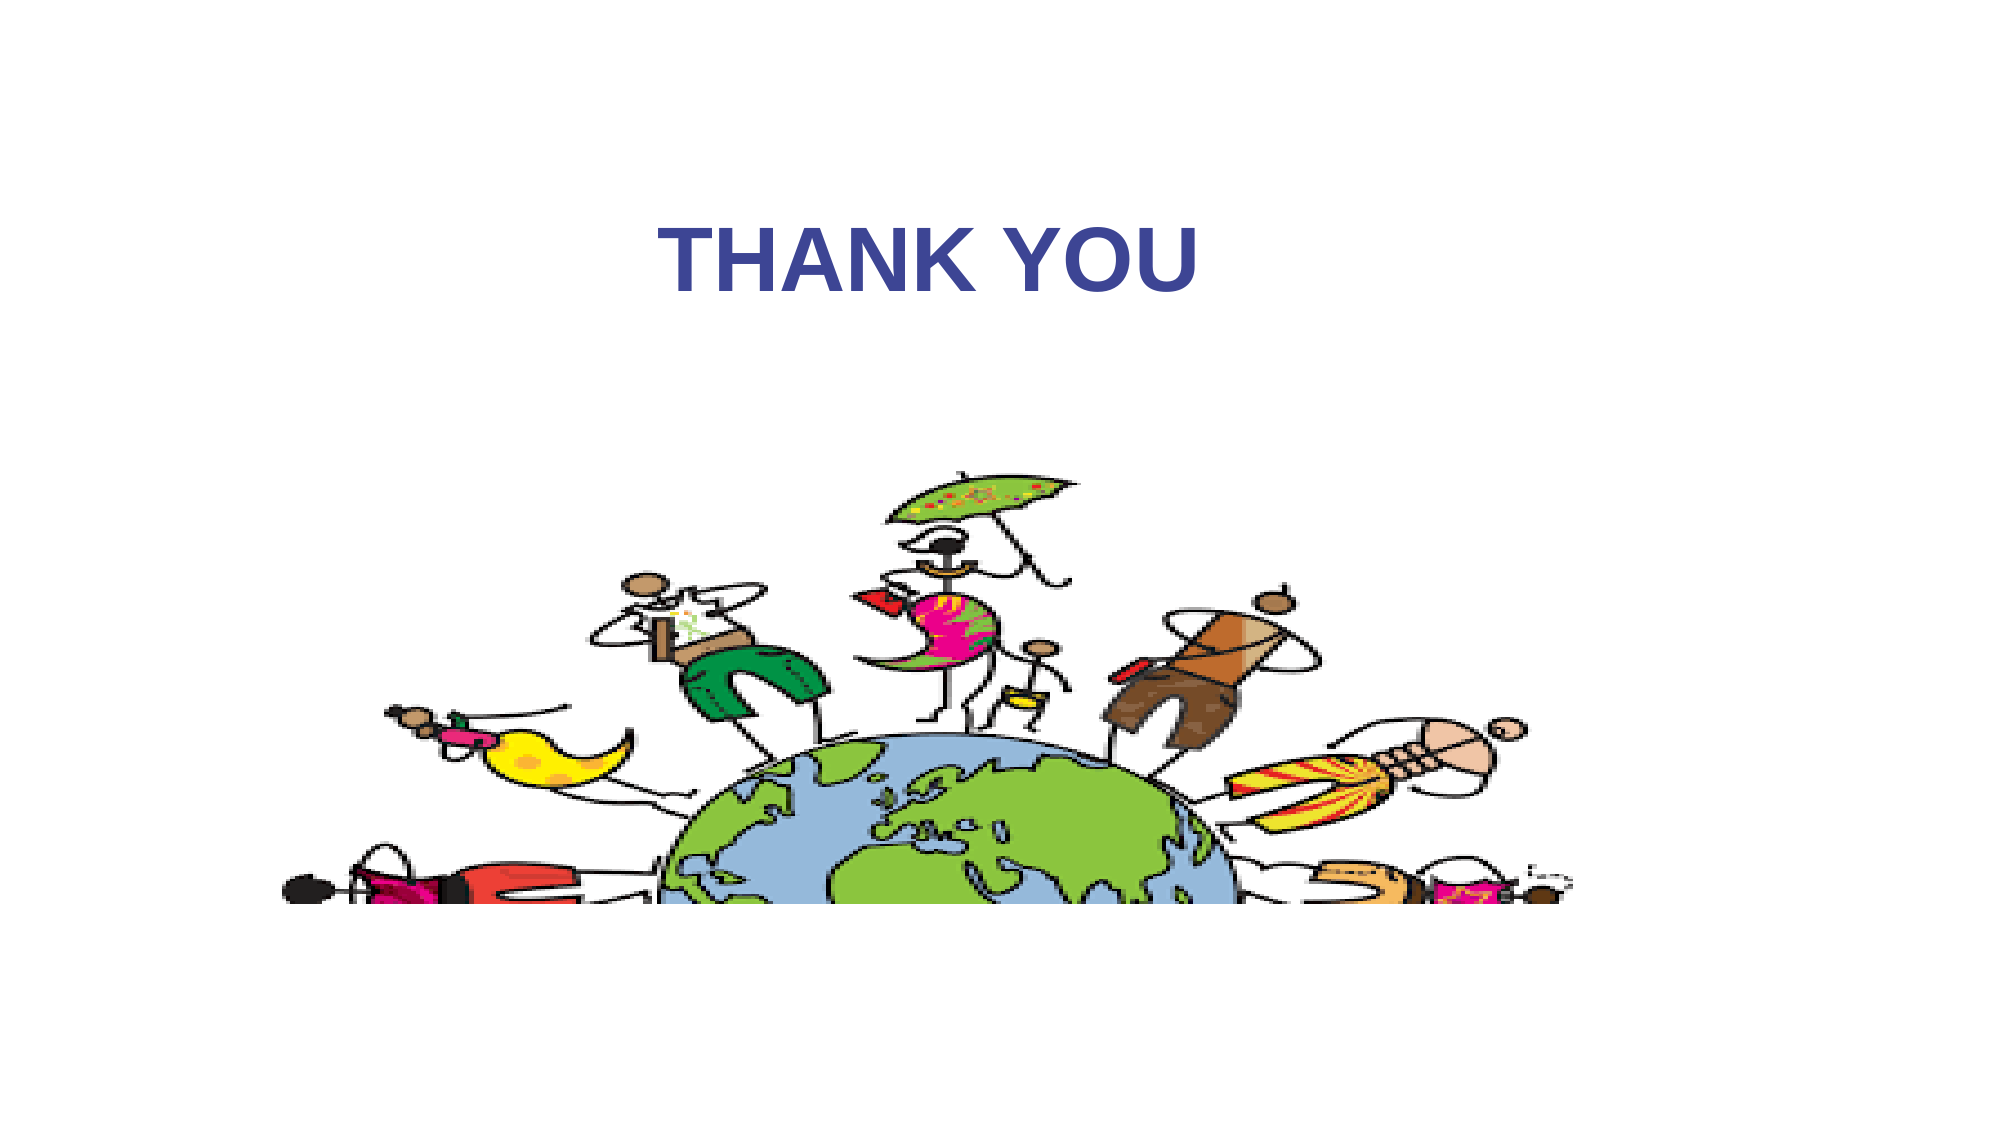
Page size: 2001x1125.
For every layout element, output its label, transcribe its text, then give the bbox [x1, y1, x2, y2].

text_box THANK YOU [206, 82, 1652, 428]
picture [282, 471, 1573, 904]
